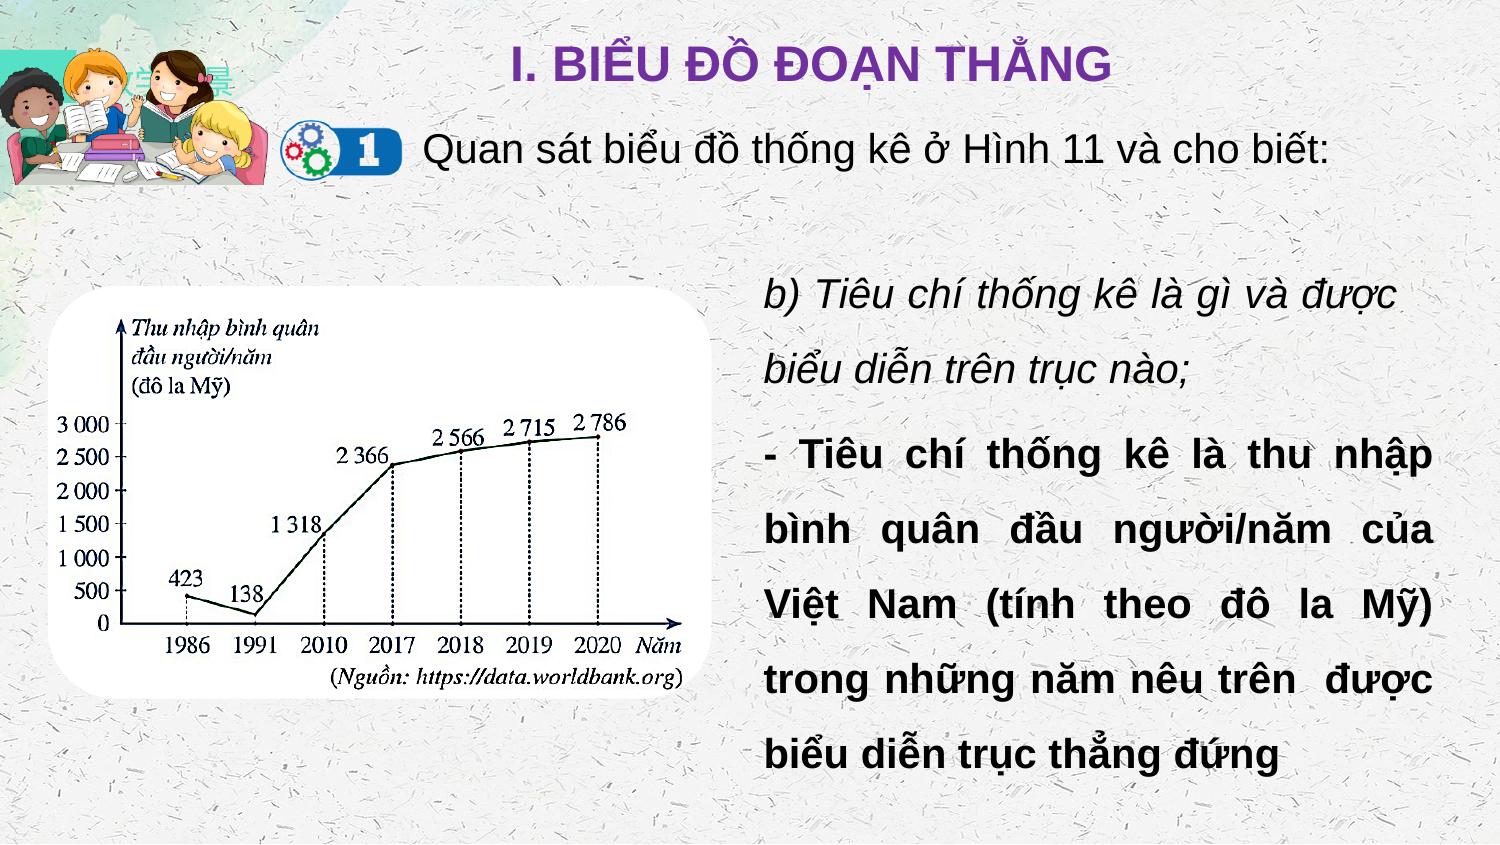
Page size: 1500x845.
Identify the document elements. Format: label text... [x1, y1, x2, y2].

text_box Quan sát biểu đồ thống kê ở Hình 11 và cho biết: [411, 114, 1359, 180]
text_box b) Tiêu chí thống kê là gì và được biểu diễn trên trục nào; [748, 234, 1413, 394]
text_box I. BIỂU ĐỒ ĐOẠN THẲNG [496, 24, 1152, 99]
text_box - Tiêu chí thống kê là thu nhập bình quân đầu người/năm của Việt Nam (tính theo đô la Mỹ) trong những năm nêu trên được biểu diễn trục thẳng đứng [748, 394, 1449, 784]
picture [0, 0, 1500, 844]
